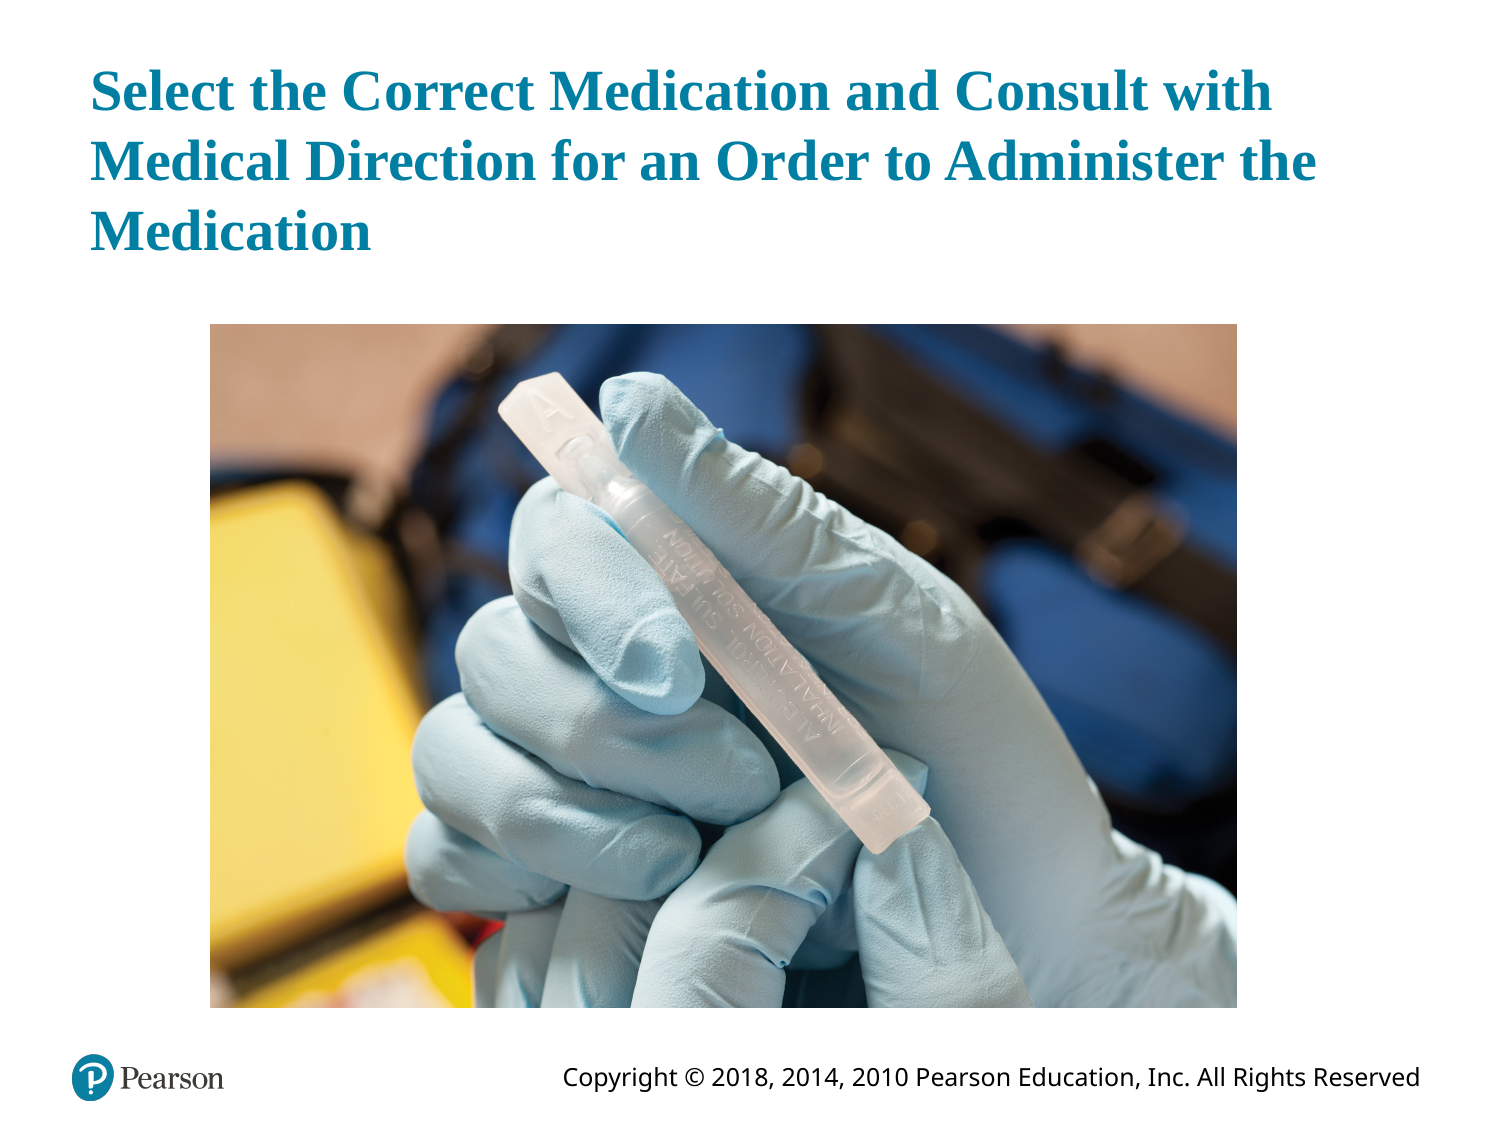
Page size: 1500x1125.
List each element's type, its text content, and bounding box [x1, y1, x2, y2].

picture [80, 1063, 106, 1088]
picture [209, 324, 1237, 1008]
picture [98, 1054, 224, 1101]
picture [72, 1087, 83, 1101]
picture [72, 1054, 88, 1070]
title Select the Correct Medication and Consult with Medical Direction for an Order to Administer the Medication [75, 37, 1425, 213]
